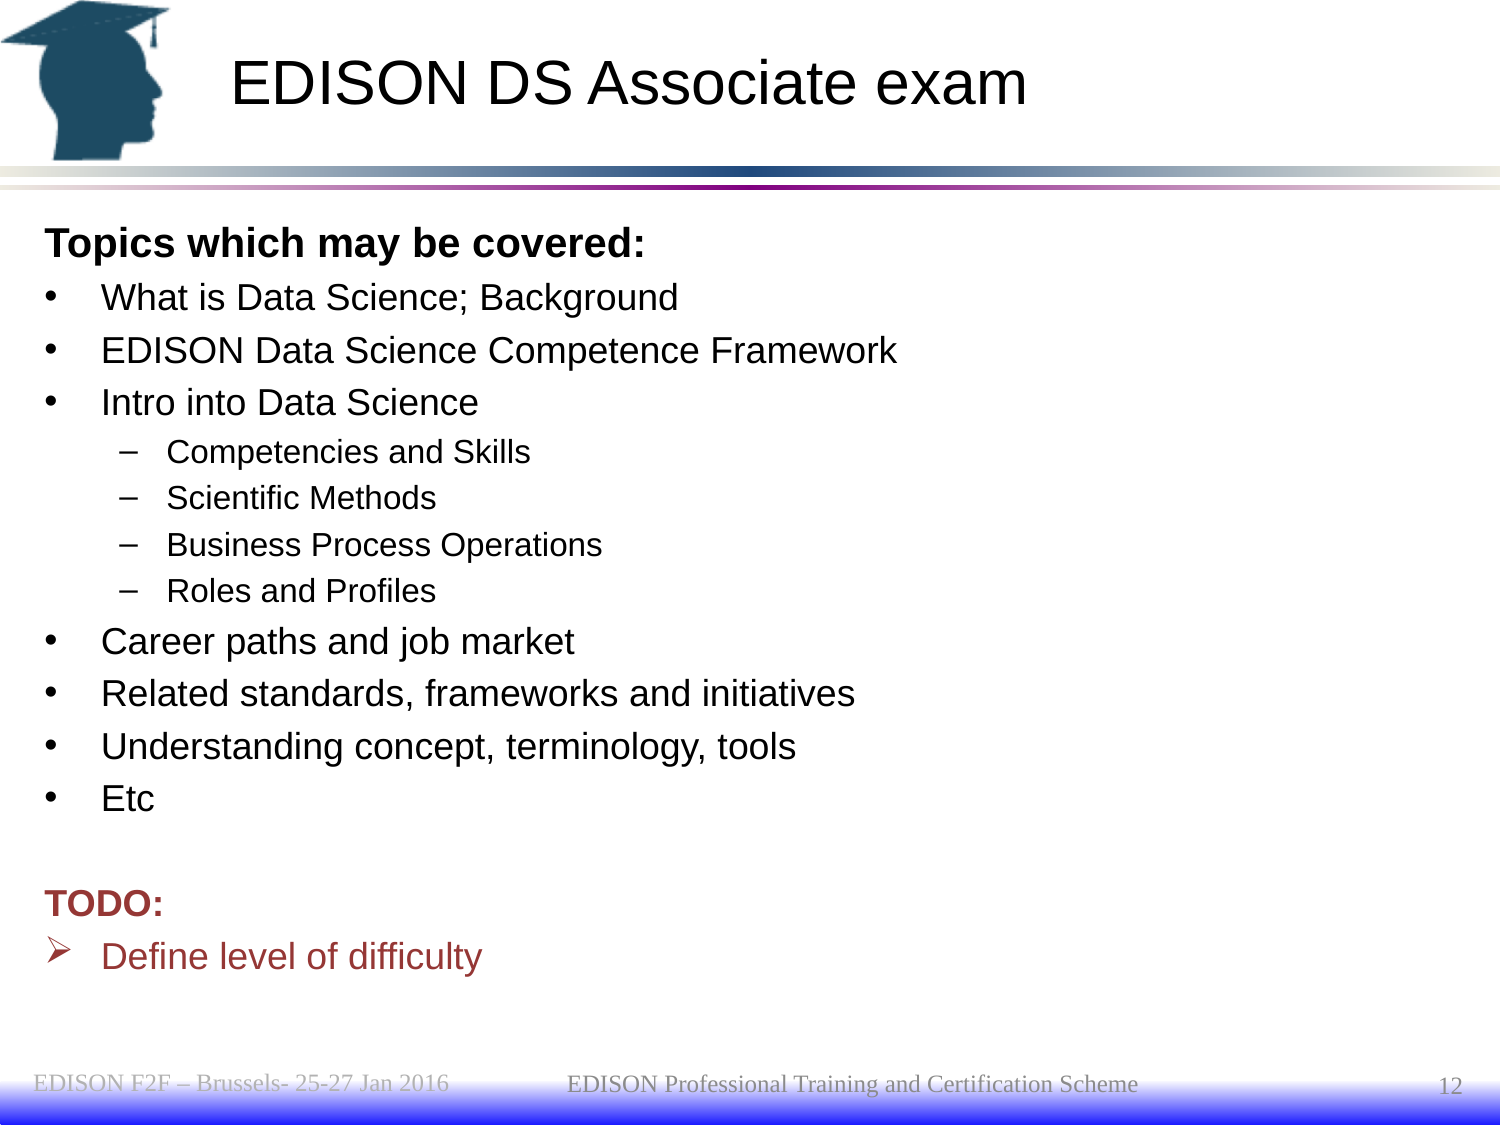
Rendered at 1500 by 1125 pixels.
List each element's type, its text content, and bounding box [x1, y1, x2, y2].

footer EDISON Professional Training and Certification Scheme [513, 1064, 1193, 1100]
list Topics which may be covered: What is Data Science; Background EDISON Data Science Competence Framework Intro into Data Science Competencies and Skills Scientific Methods Business Process Operations Roles and Profiles Career paths and job market Related standards, frameworks and initiatives Understanding concept, terminology, tools Etc TODO: Define level of difficulty [29, 208, 1471, 1035]
slide_number 12 [1128, 1064, 1478, 1106]
title EDISON DS Associate exam [218, 24, 1425, 135]
picture [0, 0, 172, 162]
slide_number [18, 1051, 485, 1112]
